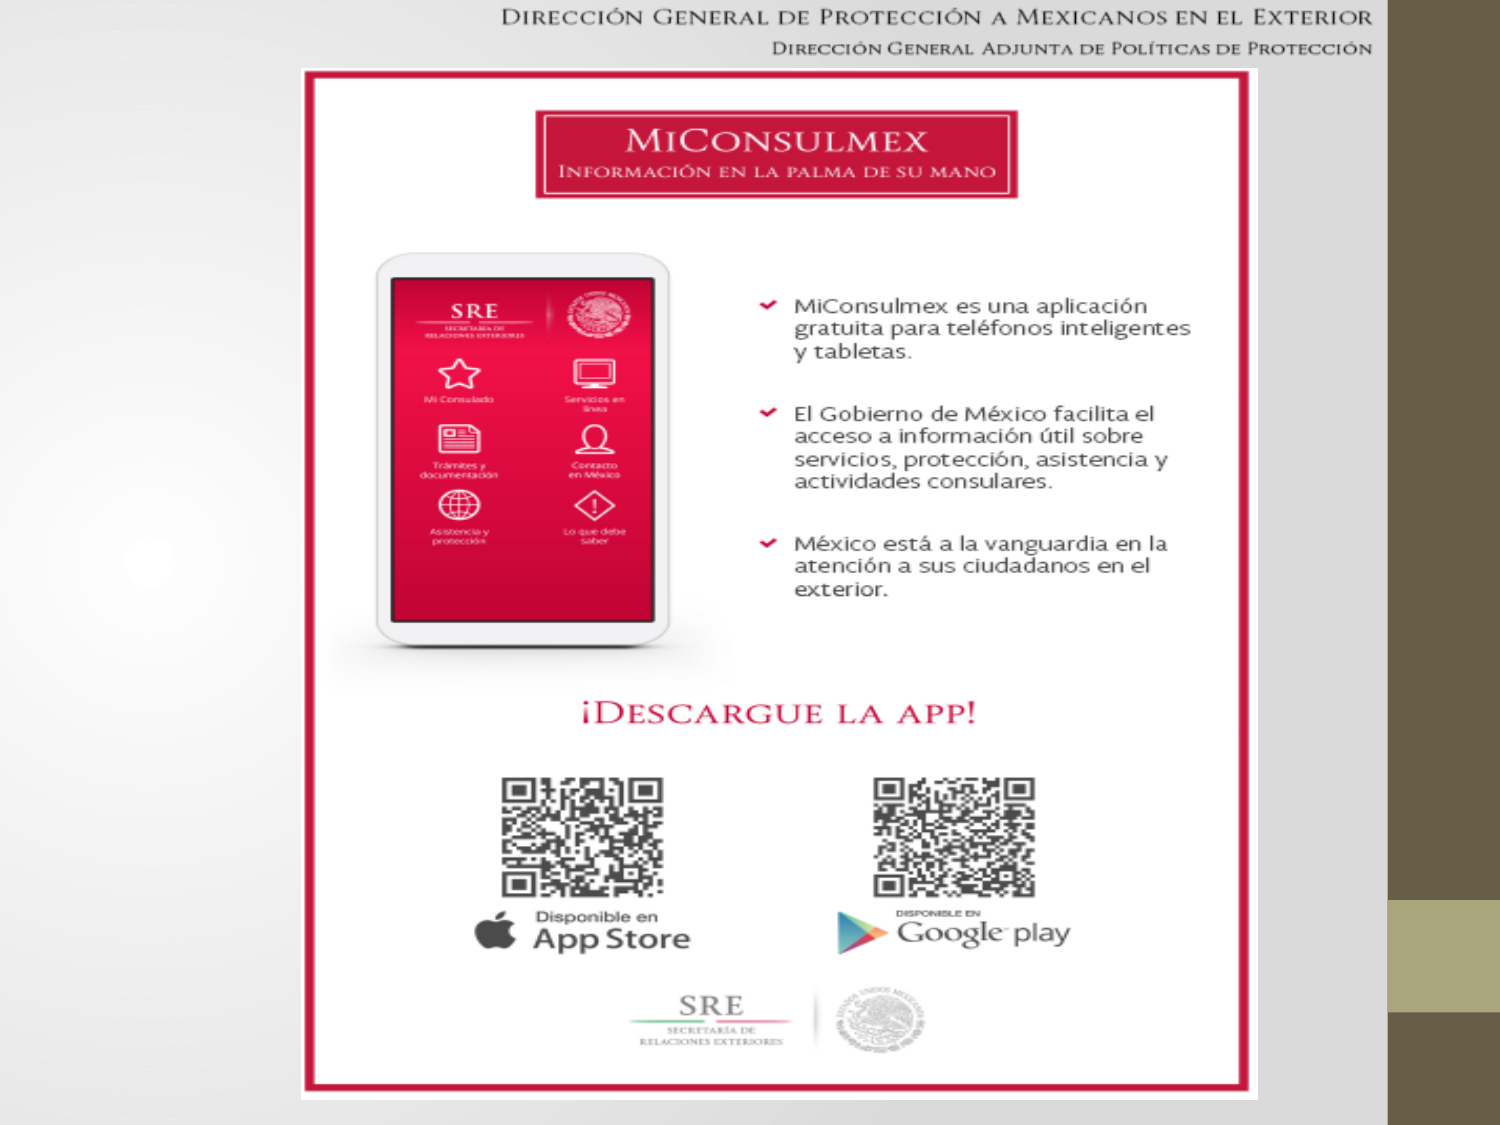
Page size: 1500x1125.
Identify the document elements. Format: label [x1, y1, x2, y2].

picture [300, 0, 1389, 1101]
